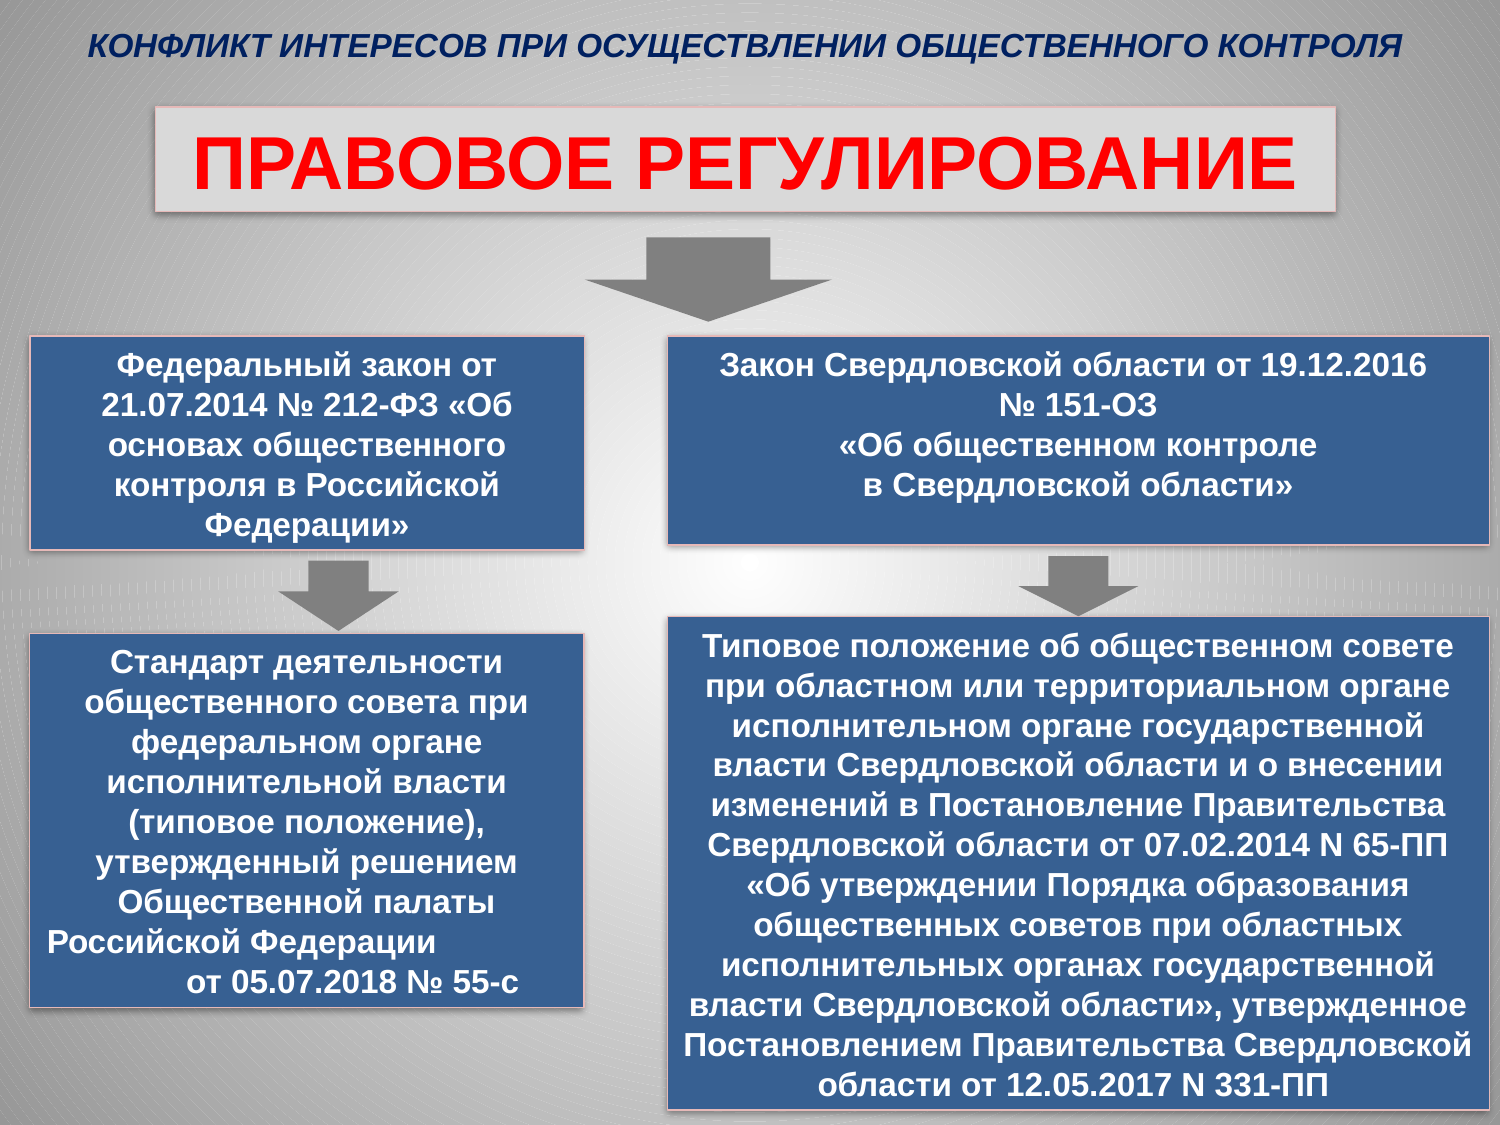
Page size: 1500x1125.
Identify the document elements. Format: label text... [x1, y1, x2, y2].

text_box 2 [1494, 1034, 1500, 1090]
text_box КОНФЛИКТ ИНТЕРЕСОВ ПРИ ОСУЩЕСТВЛЕНИИ ОБЩЕСТВЕННОГО КОНТРОЛЯ [29, 16, 1462, 72]
text_box ПРАВОВОЕ РЕГУЛИРОВАНИЕ [155, 106, 1336, 212]
text_box [1016, 553, 1141, 619]
text_box [582, 235, 835, 324]
text_box Федеральный закон от 21.07.2014 № 212-ФЗ «Об основах общественного контроля в Российской Федерации» [29, 335, 585, 551]
text_box Стандарт деятельности общественного совета при федеральном органе исполнительной власти (типовое положение), утвержденный решением Общественной палаты Российской Федерации от 05.07.2018 № 55-с [29, 633, 585, 1008]
text_box Типовое положение об общественном совете при областном или территориальном органе исполнительном органе государственной власти Свердловской области и о внесении изменений в Постановление Правительства Свердловской области от 07.02.2014 N 65-ПП «Об утверждении Порядка образования общественных советов при областных исполнительных органах государственной власти Свердловской области», утвержденное Постановлением Правительства Свердловской области от 12.05.2017 N 331-ПП [667, 616, 1490, 1111]
text_box [51, 137, 1415, 289]
text_box [626, 329, 878, 404]
text_box Закон Свердловской области от 19.12.2016 № 151-ОЗ «Об общественном контроле в Свердловской области» [667, 335, 1490, 546]
text_box [276, 558, 401, 631]
